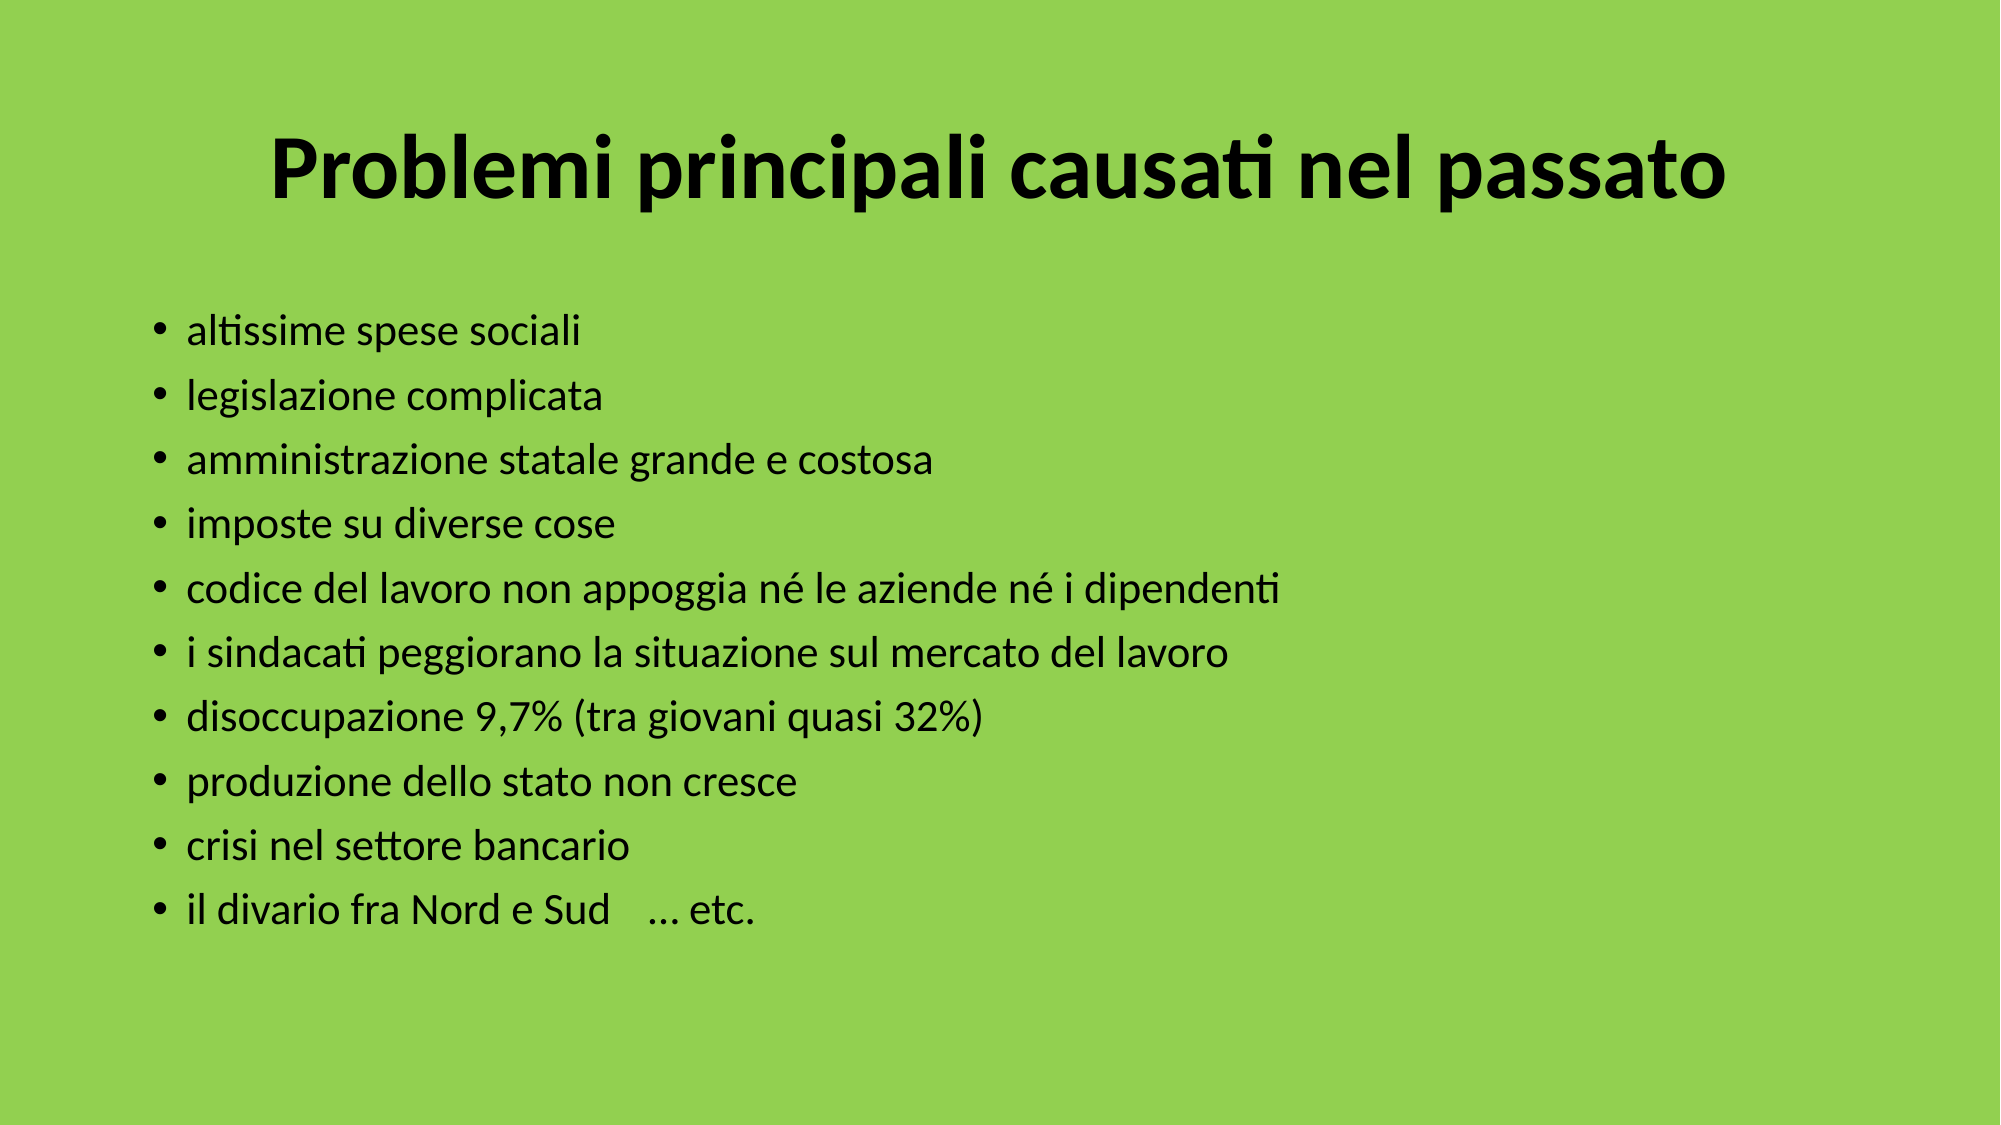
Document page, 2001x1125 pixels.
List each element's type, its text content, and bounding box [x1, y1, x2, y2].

list altissime spese sociali legislazione complicata amministrazione statale grande e costosa imposte su diverse cose codice del lavoro non appoggia né le aziende né i dipendenti i sindacati peggiorano la situazione sul mercato del lavoro disoccupazione 9,7% (tra giovani quasi 32%) produzione dello stato non cresce crisi nel settore bancario il divario fra Nord e Sud … etc. [137, 299, 1863, 1014]
title Problemi principali causati nel passato [137, 59, 1863, 278]
